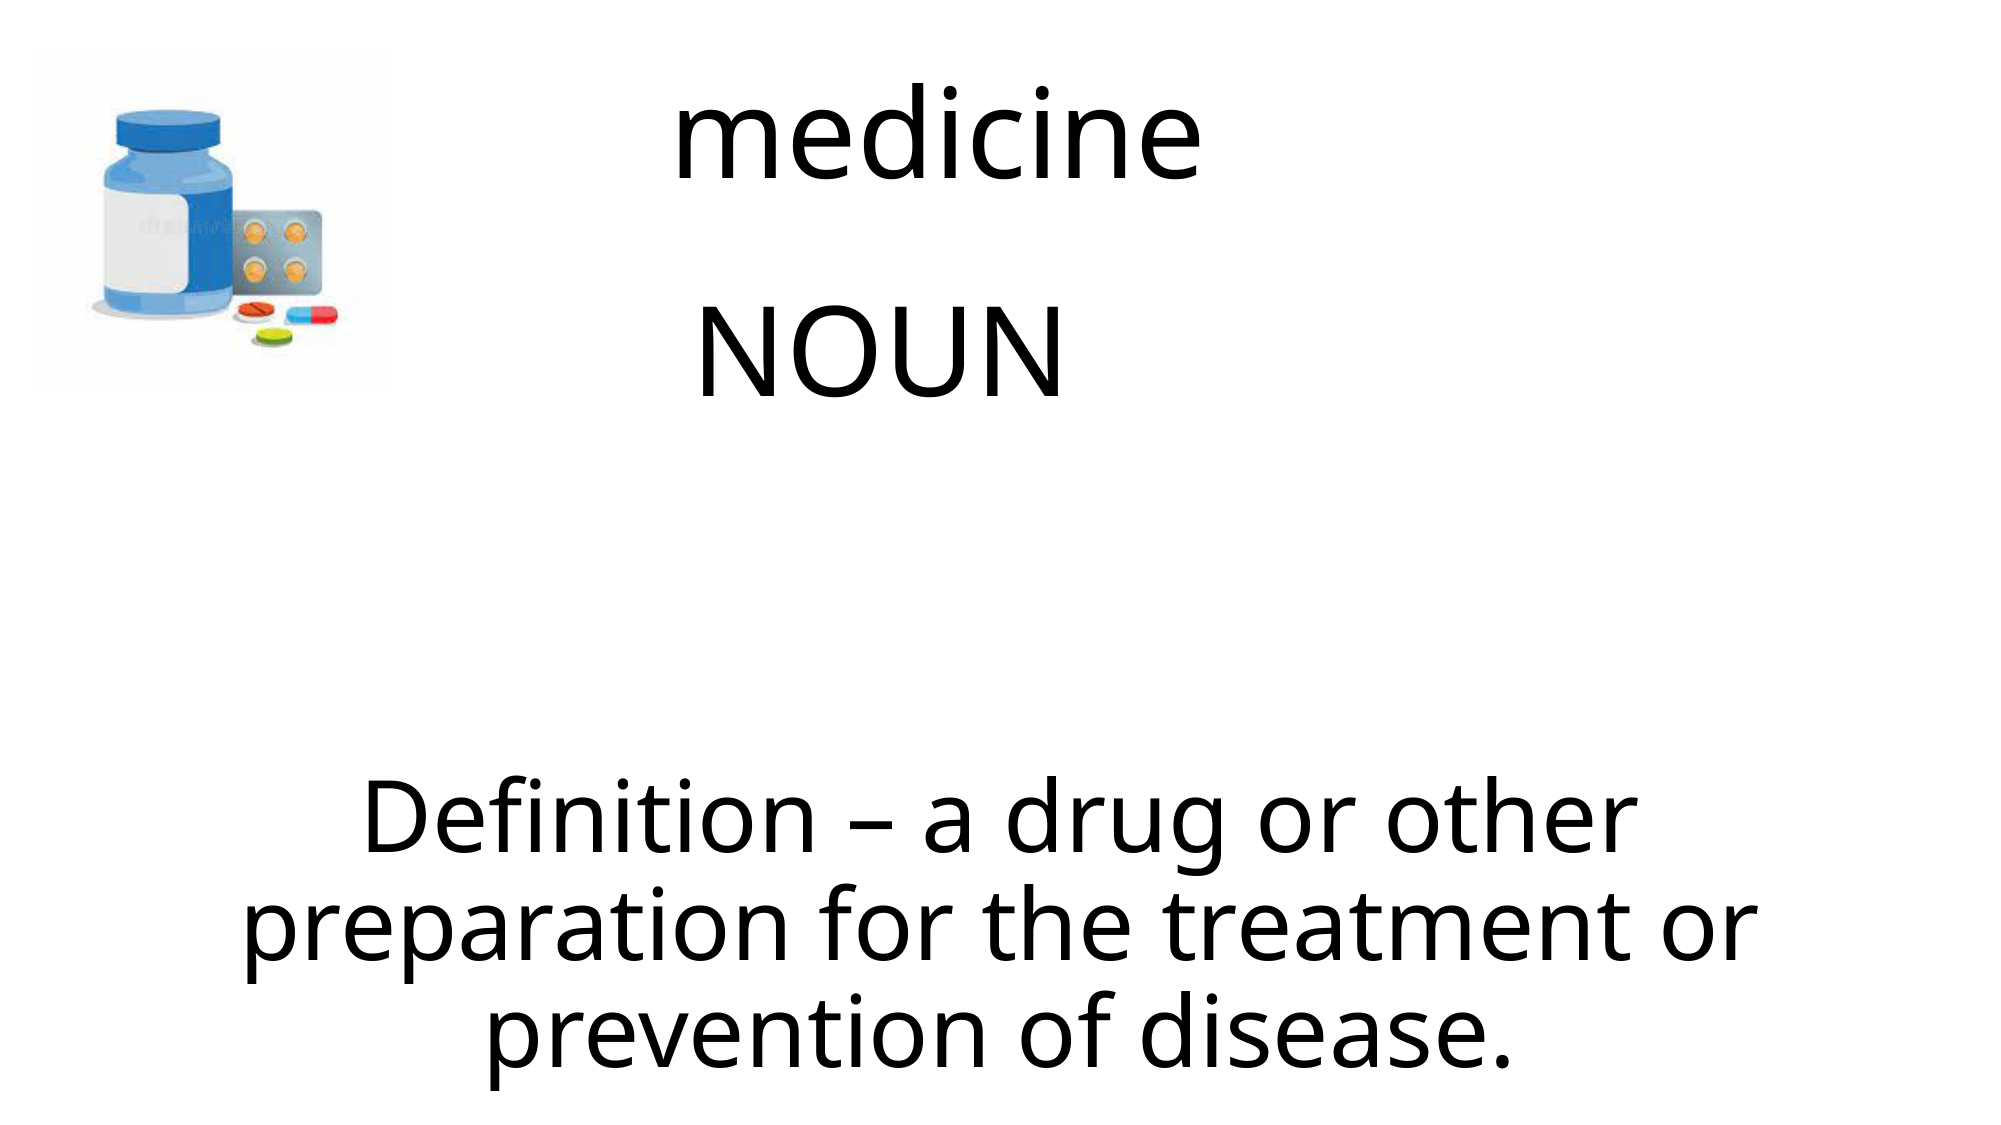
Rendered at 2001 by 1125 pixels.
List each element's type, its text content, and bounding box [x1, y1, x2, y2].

text_box medicine [654, 46, 1656, 211]
text_box NOUN [676, 263, 1678, 429]
picture [36, 46, 391, 393]
title Definition – a drug or other preparation for the treatment or prevention of disease. [137, 645, 1863, 1098]
